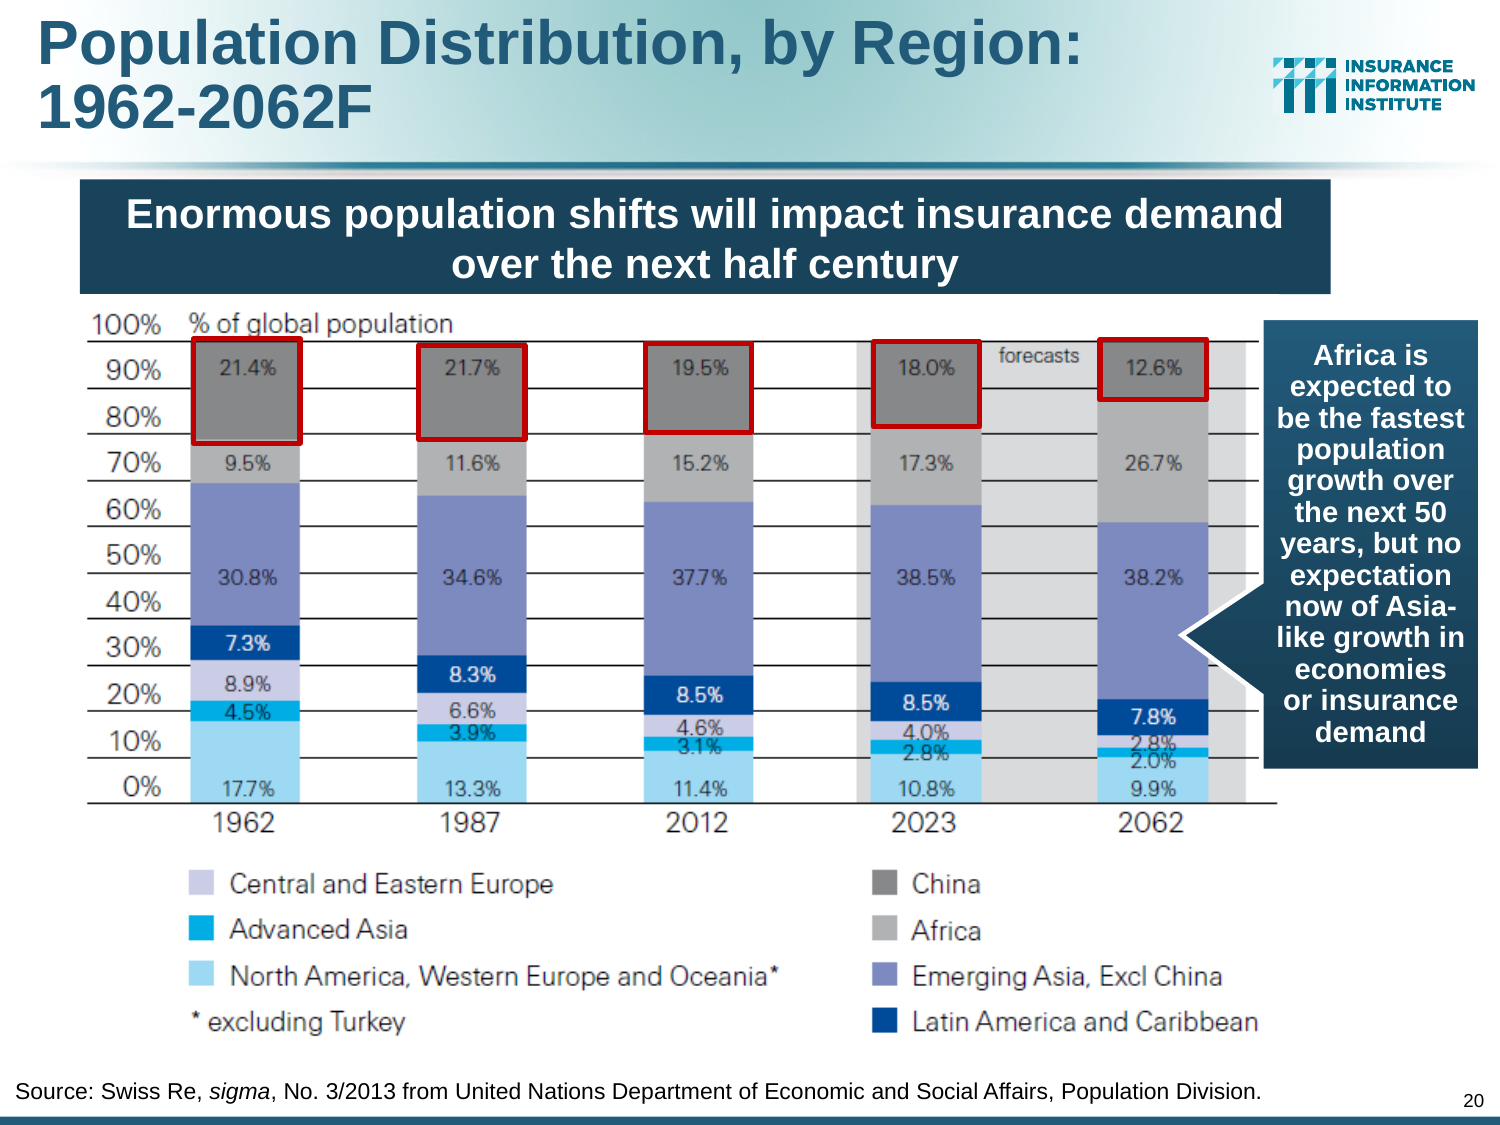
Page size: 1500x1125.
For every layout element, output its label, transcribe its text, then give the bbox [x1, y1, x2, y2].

picture [75, 294, 1279, 1058]
picture [0, 0, 1500, 189]
title Population Distribution, by Region: 1962-2062F [22, 52, 1336, 149]
text_box 20 [1410, 1091, 1485, 1111]
text_box Africa is expected to be the fastest population growth over the next 50 years, but no expectation now of Asia-like growth in economies or insurance demand [1283, 317, 1481, 771]
text_box Enormous population shifts will impact insurance demand over the next half century [79, 179, 1331, 295]
text_box Source: Swiss Re, sigma, No. 3/2013 from United Nations Department of Economic and Social Affairs, Population Division. [0, 1068, 1353, 1112]
